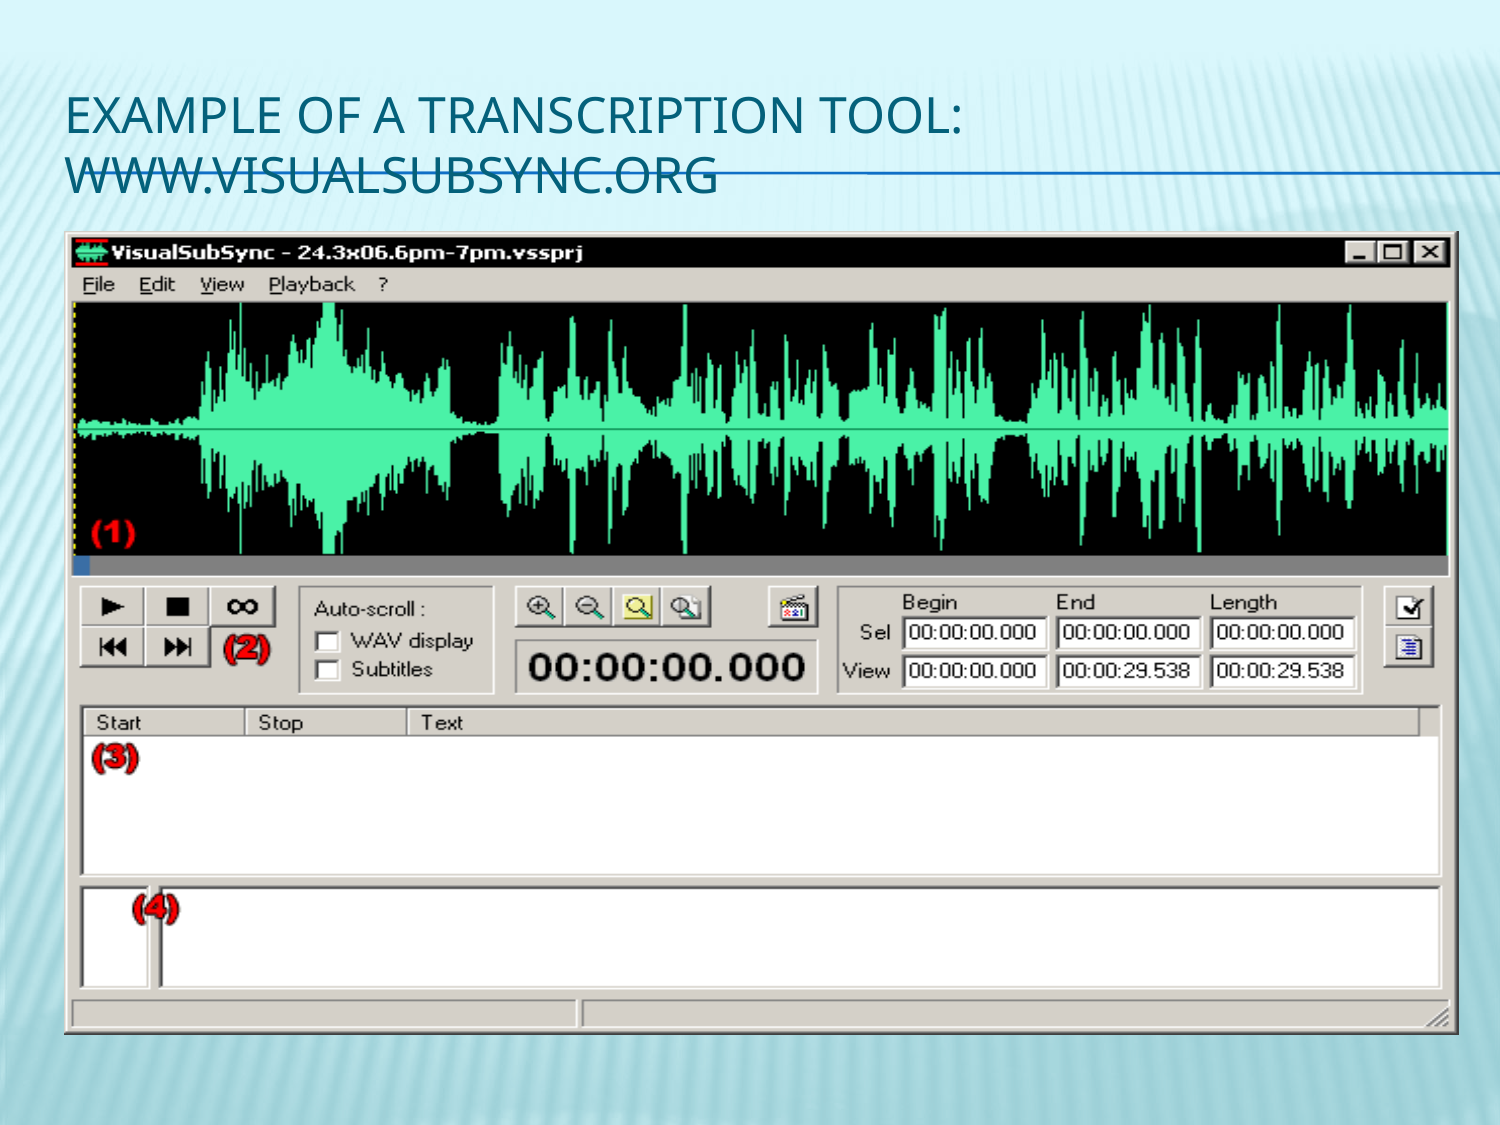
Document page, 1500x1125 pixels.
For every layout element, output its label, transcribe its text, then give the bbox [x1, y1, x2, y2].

picture [64, 231, 1460, 1036]
title Example of a transcription tool: www.visualsubsync.org [50, 75, 1475, 213]
